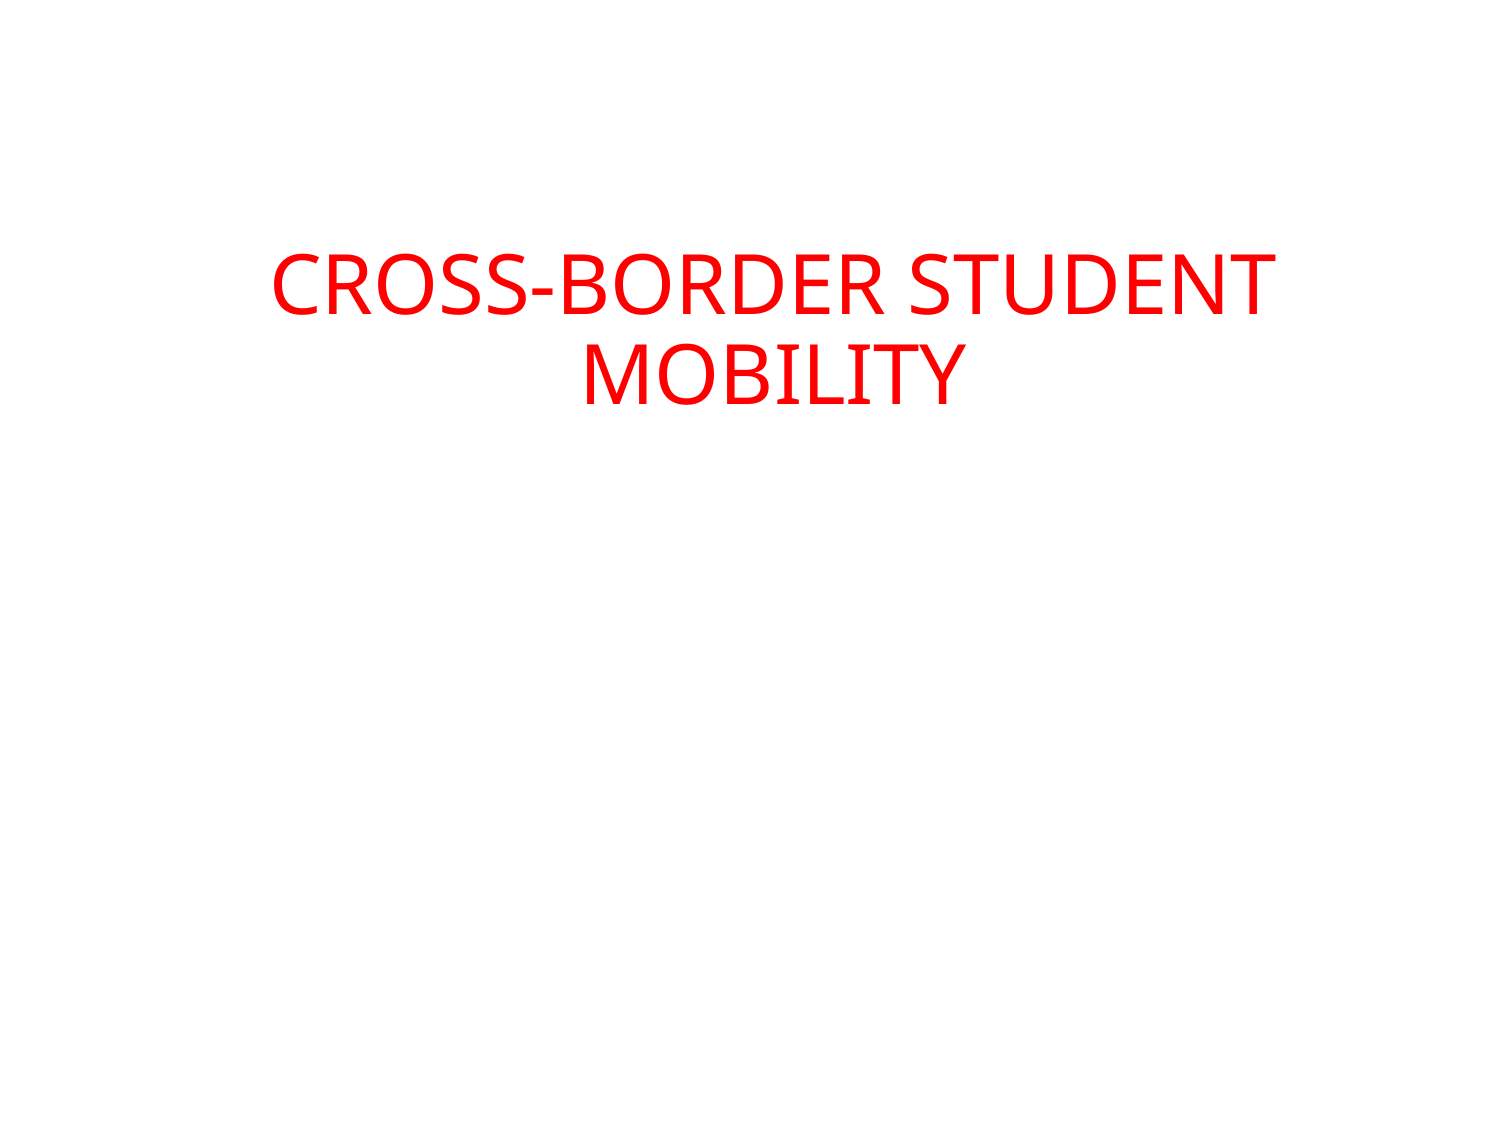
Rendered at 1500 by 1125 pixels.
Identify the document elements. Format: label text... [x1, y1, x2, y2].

title CROSS-BORDER STUDENT MOBILITY [126, 223, 1421, 441]
